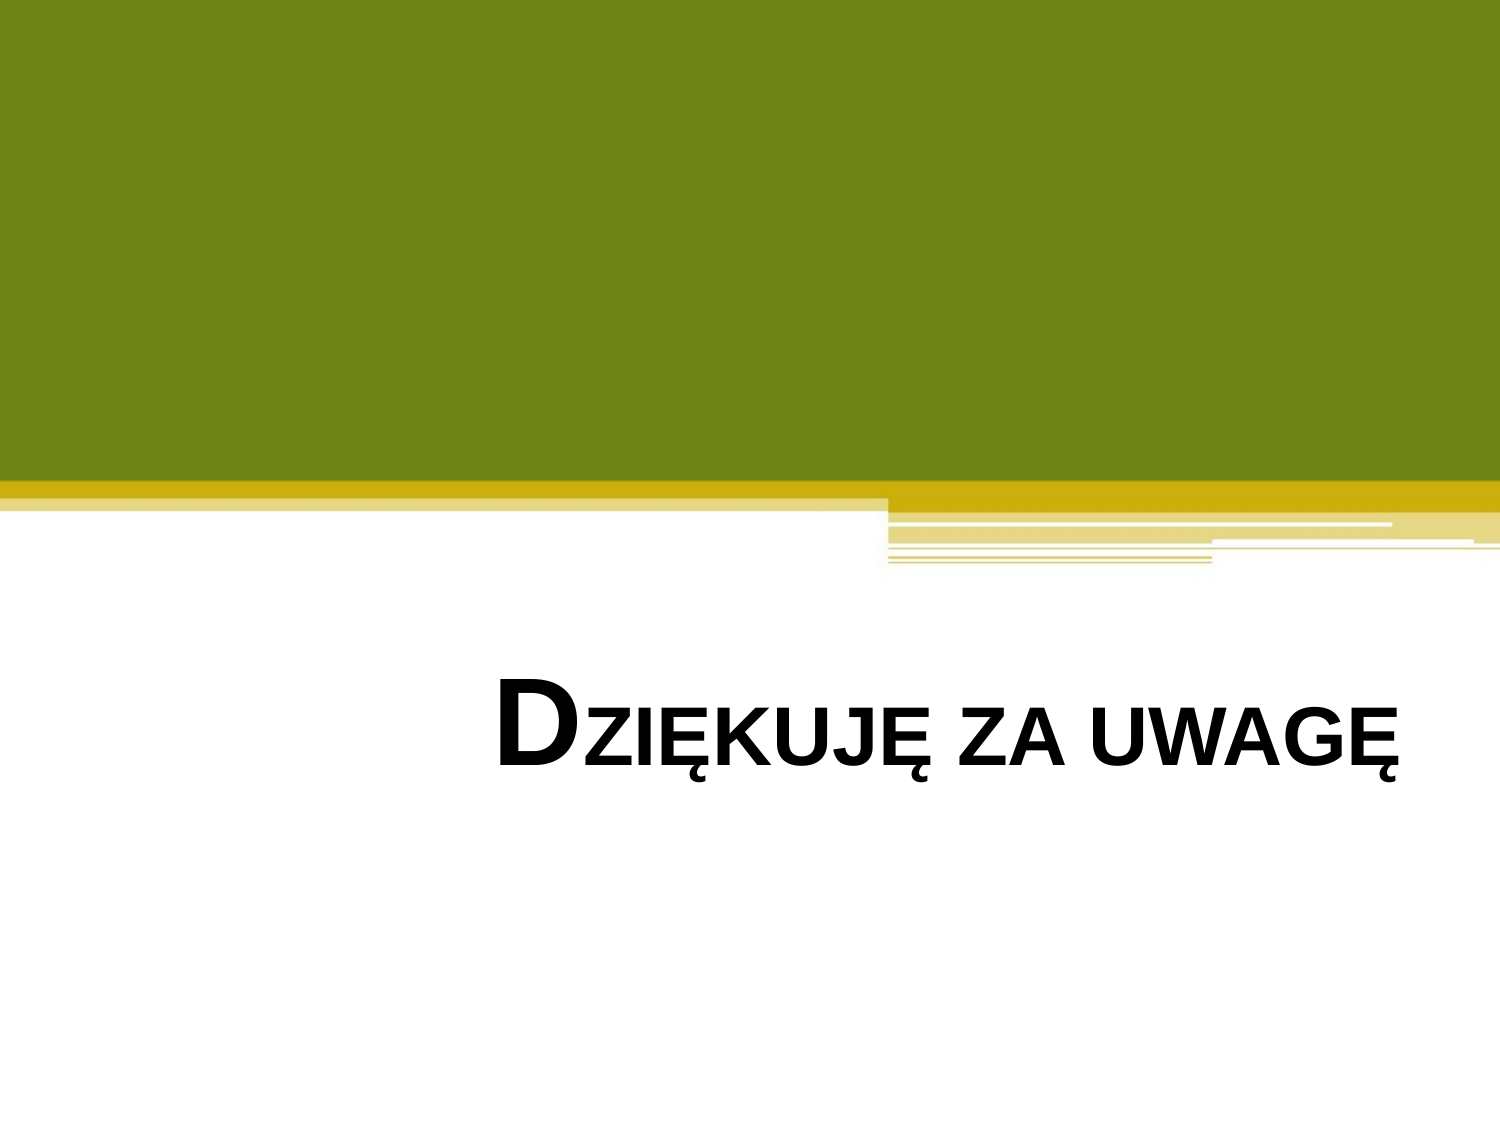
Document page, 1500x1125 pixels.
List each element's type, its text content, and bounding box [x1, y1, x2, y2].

text_box DZIĘKUJĘ ZA UWAGĘ [336, 633, 1500, 799]
picture [0, 0, 1500, 1125]
